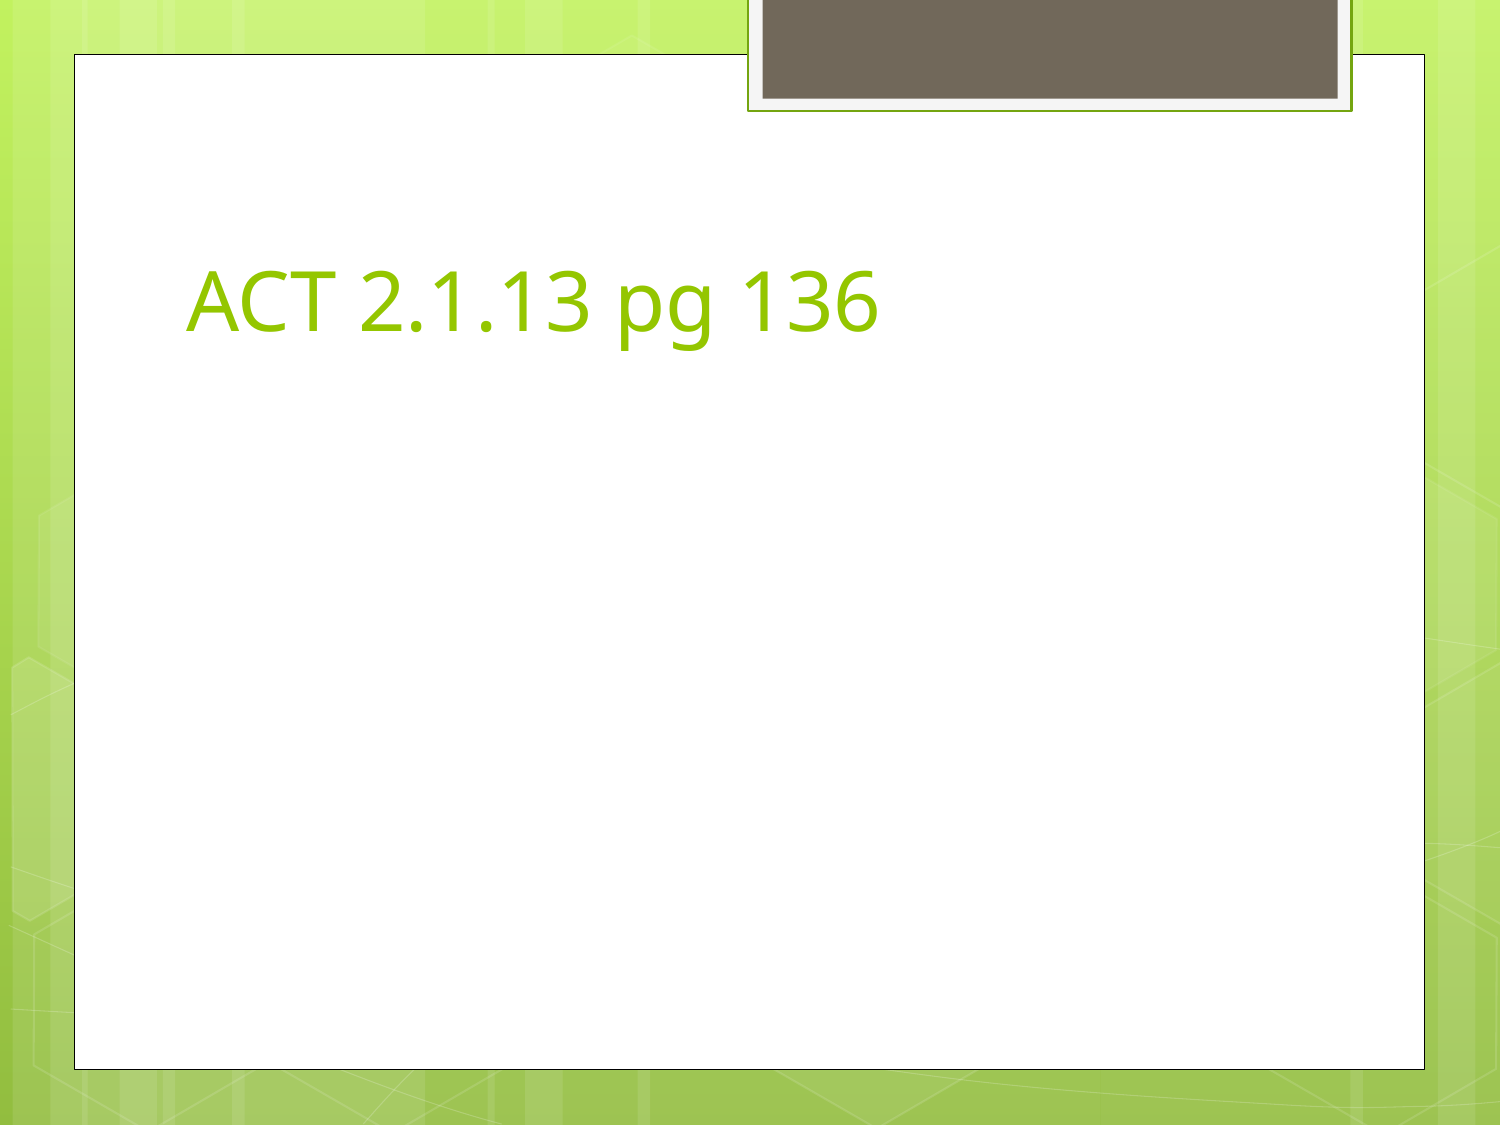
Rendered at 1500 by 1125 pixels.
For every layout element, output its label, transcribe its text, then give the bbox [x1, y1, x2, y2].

title ACT 2.1.13 pg 136 [171, 168, 1324, 357]
